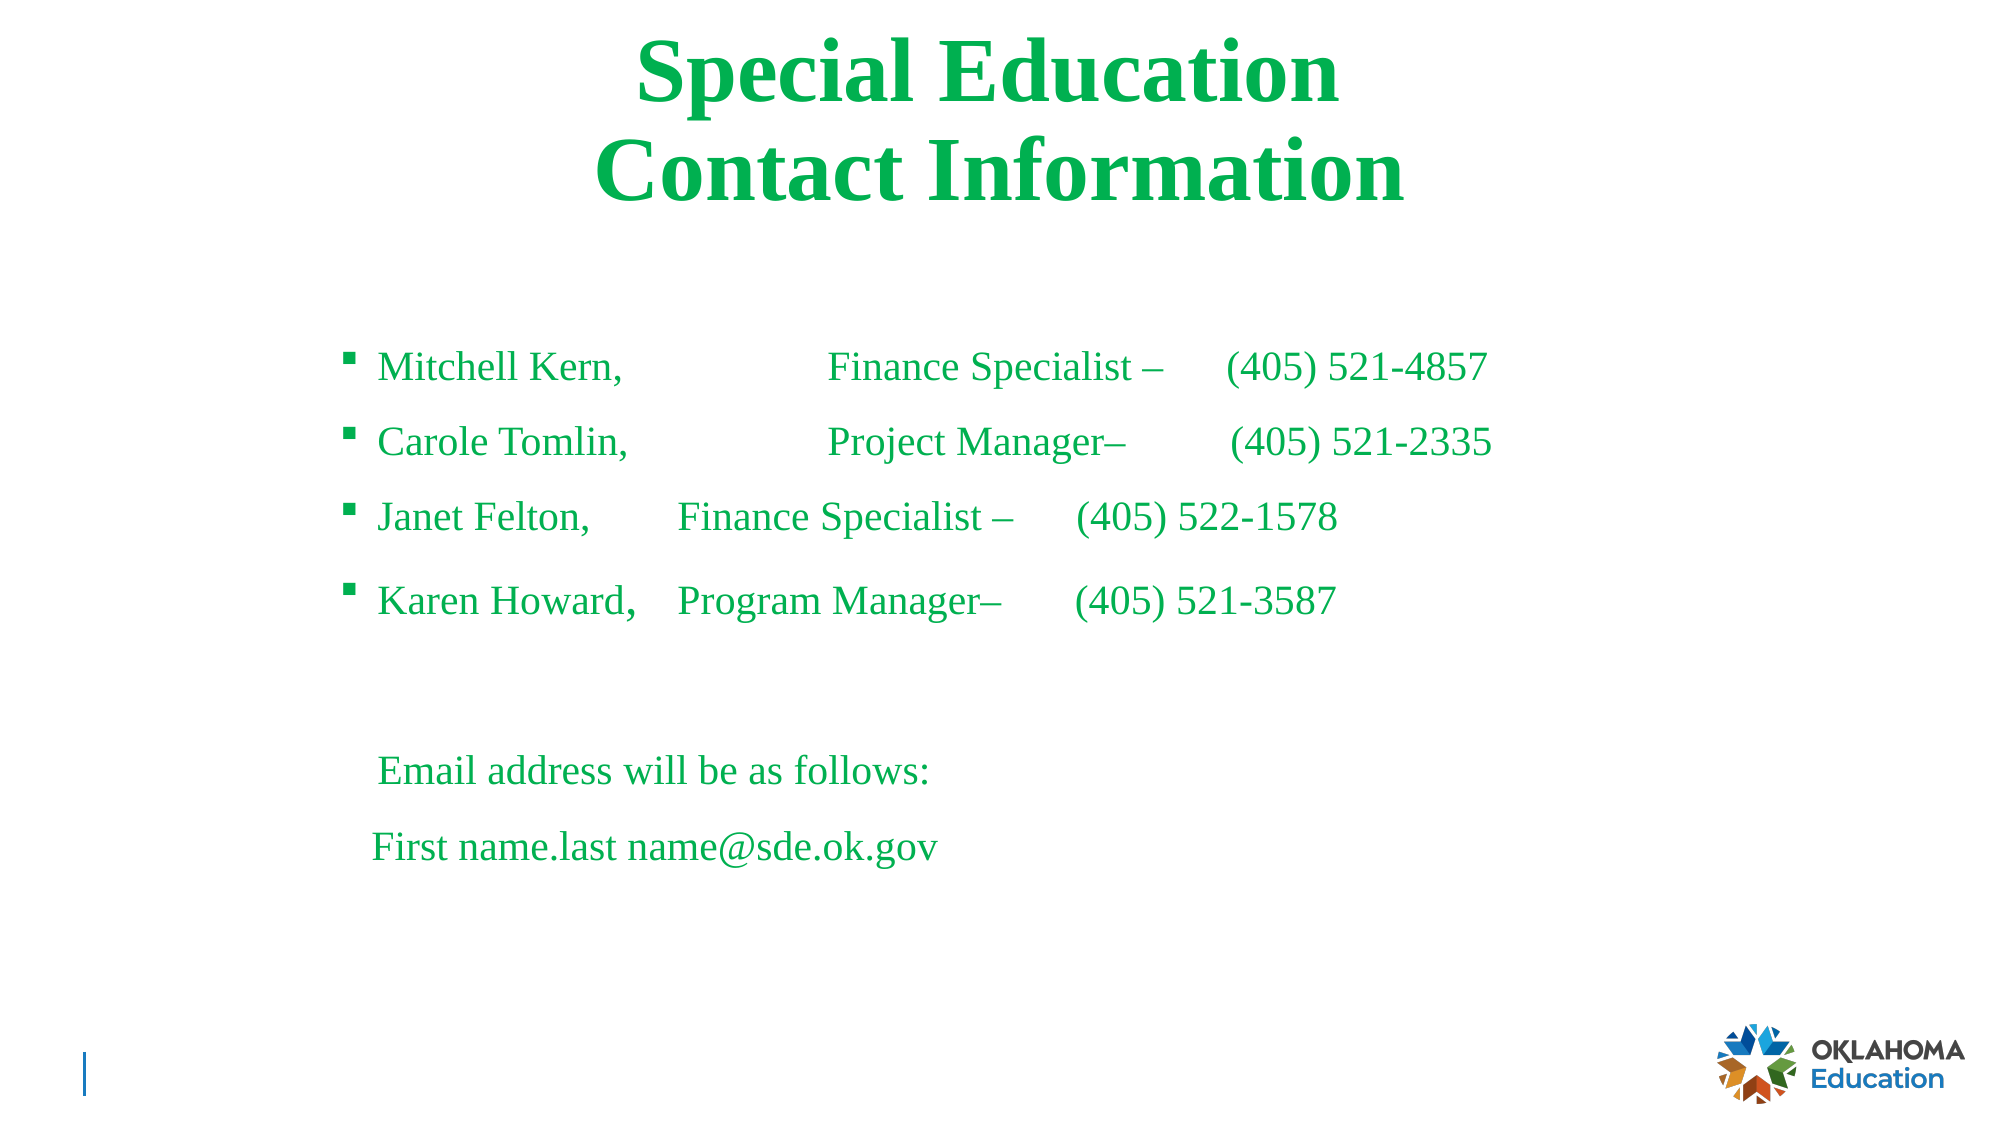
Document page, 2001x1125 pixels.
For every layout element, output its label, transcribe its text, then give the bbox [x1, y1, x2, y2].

picture [1717, 1024, 1965, 1104]
list Mitchell Kern, Finance Specialist – (405) 521-4857 Carole Tomlin, Project Manager– (405) 521-2335 Janet Felton, Finance Specialist – (405) 522-1578 Karen Howard, Program Manager– (405) 521-3587 Email address will be as follows: First name.last name@sde.ok.gov [324, 331, 1675, 1005]
title Special Education Contact Information [324, 10, 1675, 233]
